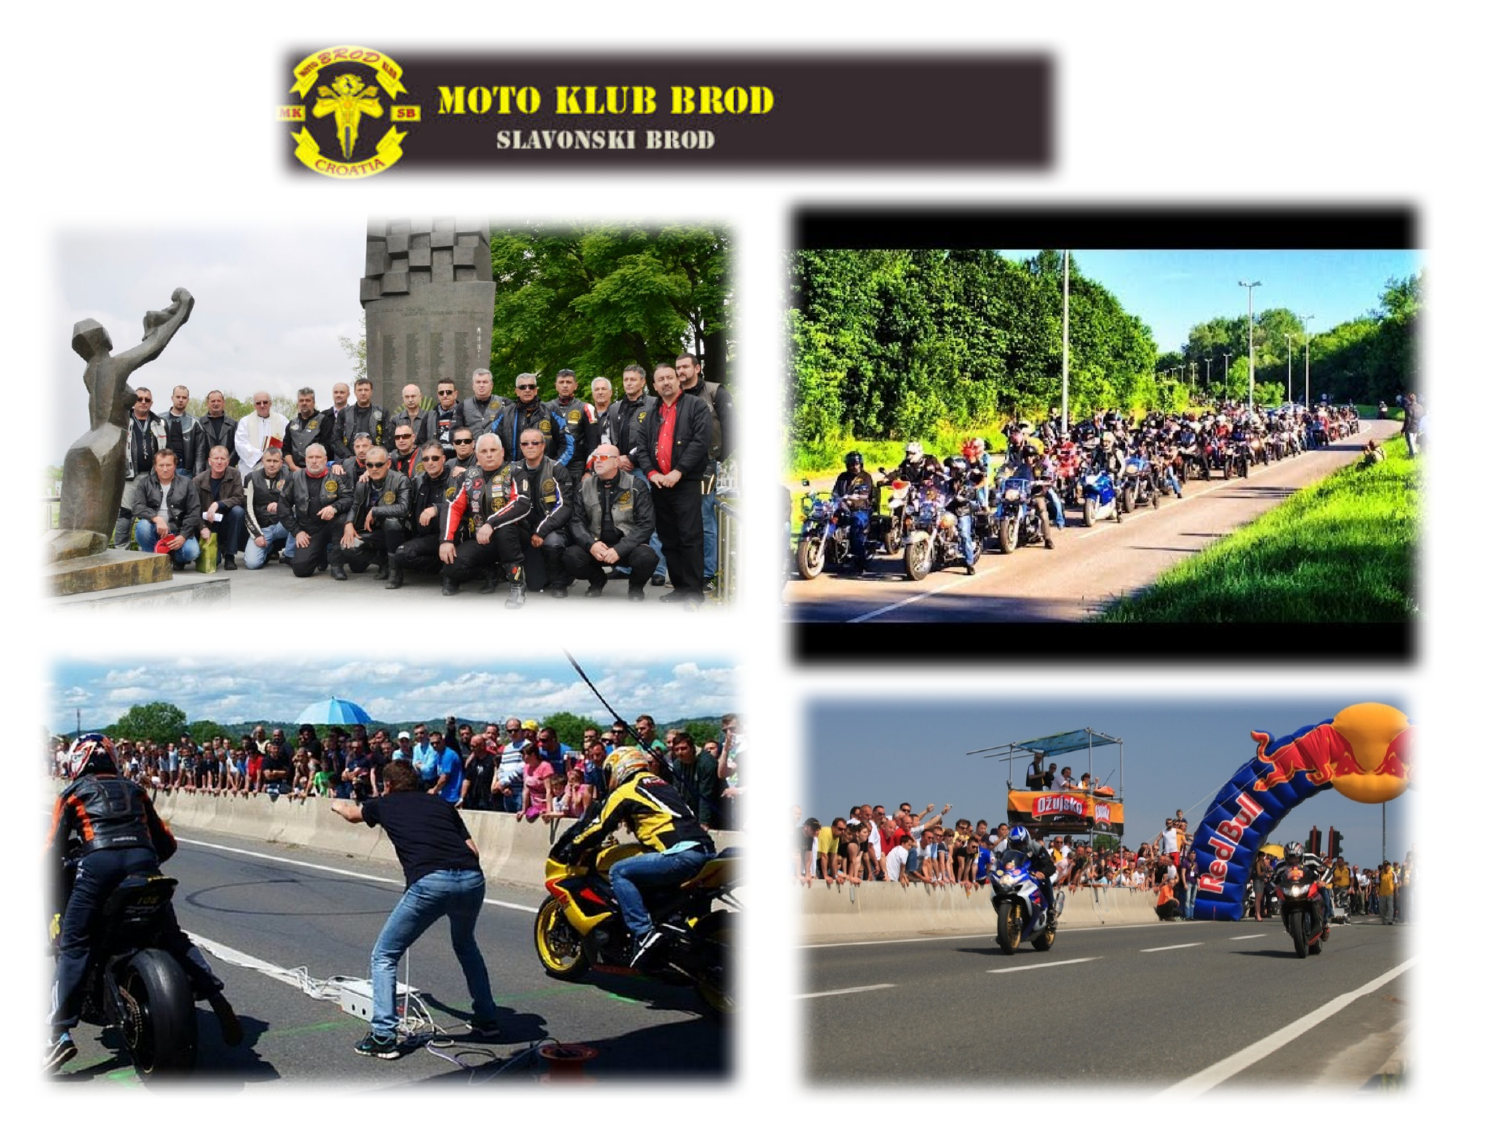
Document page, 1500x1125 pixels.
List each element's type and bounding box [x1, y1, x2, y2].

list [34, 644, 752, 1100]
picture [269, 34, 1436, 1106]
picture [34, 210, 749, 619]
